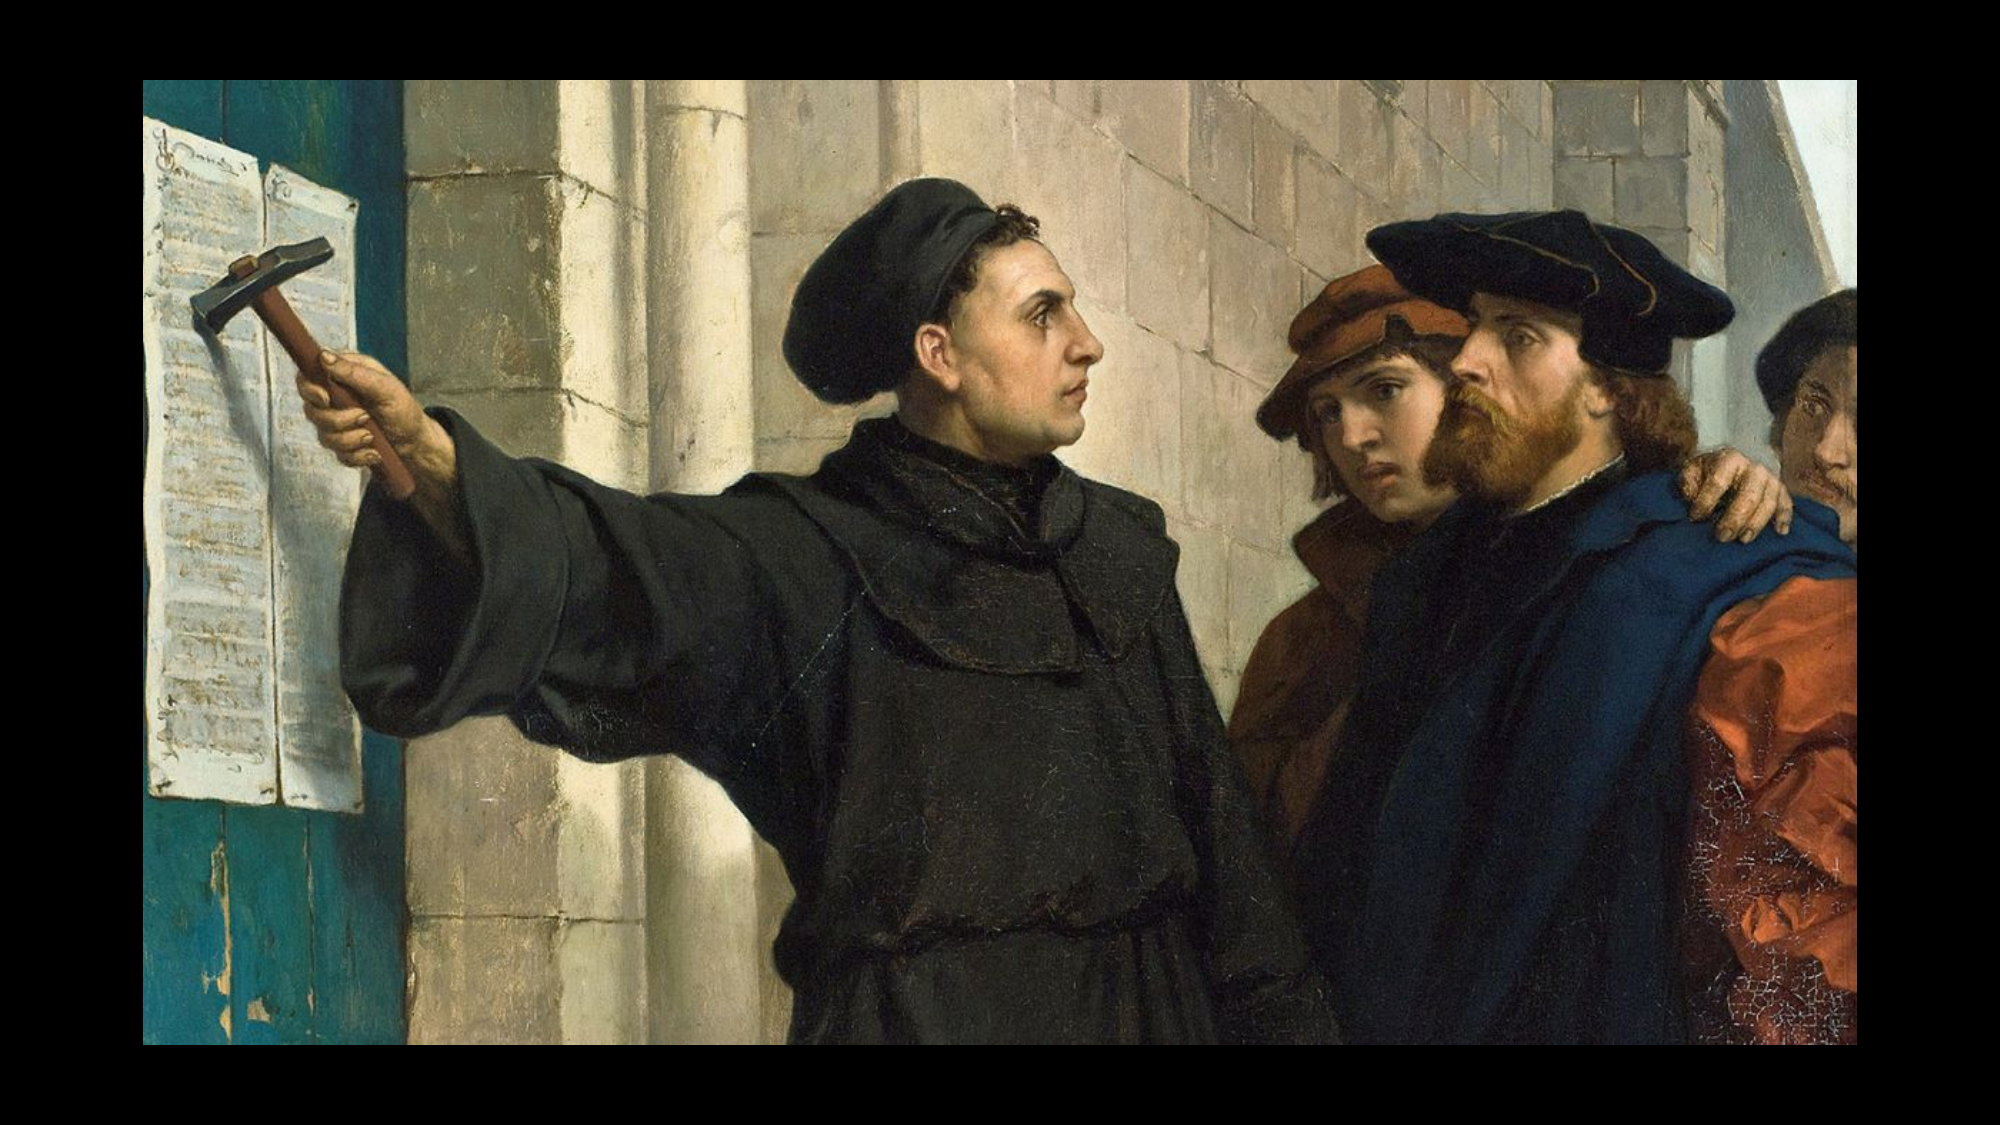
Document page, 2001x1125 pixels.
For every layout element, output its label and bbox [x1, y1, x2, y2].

picture [143, 80, 1857, 1045]
